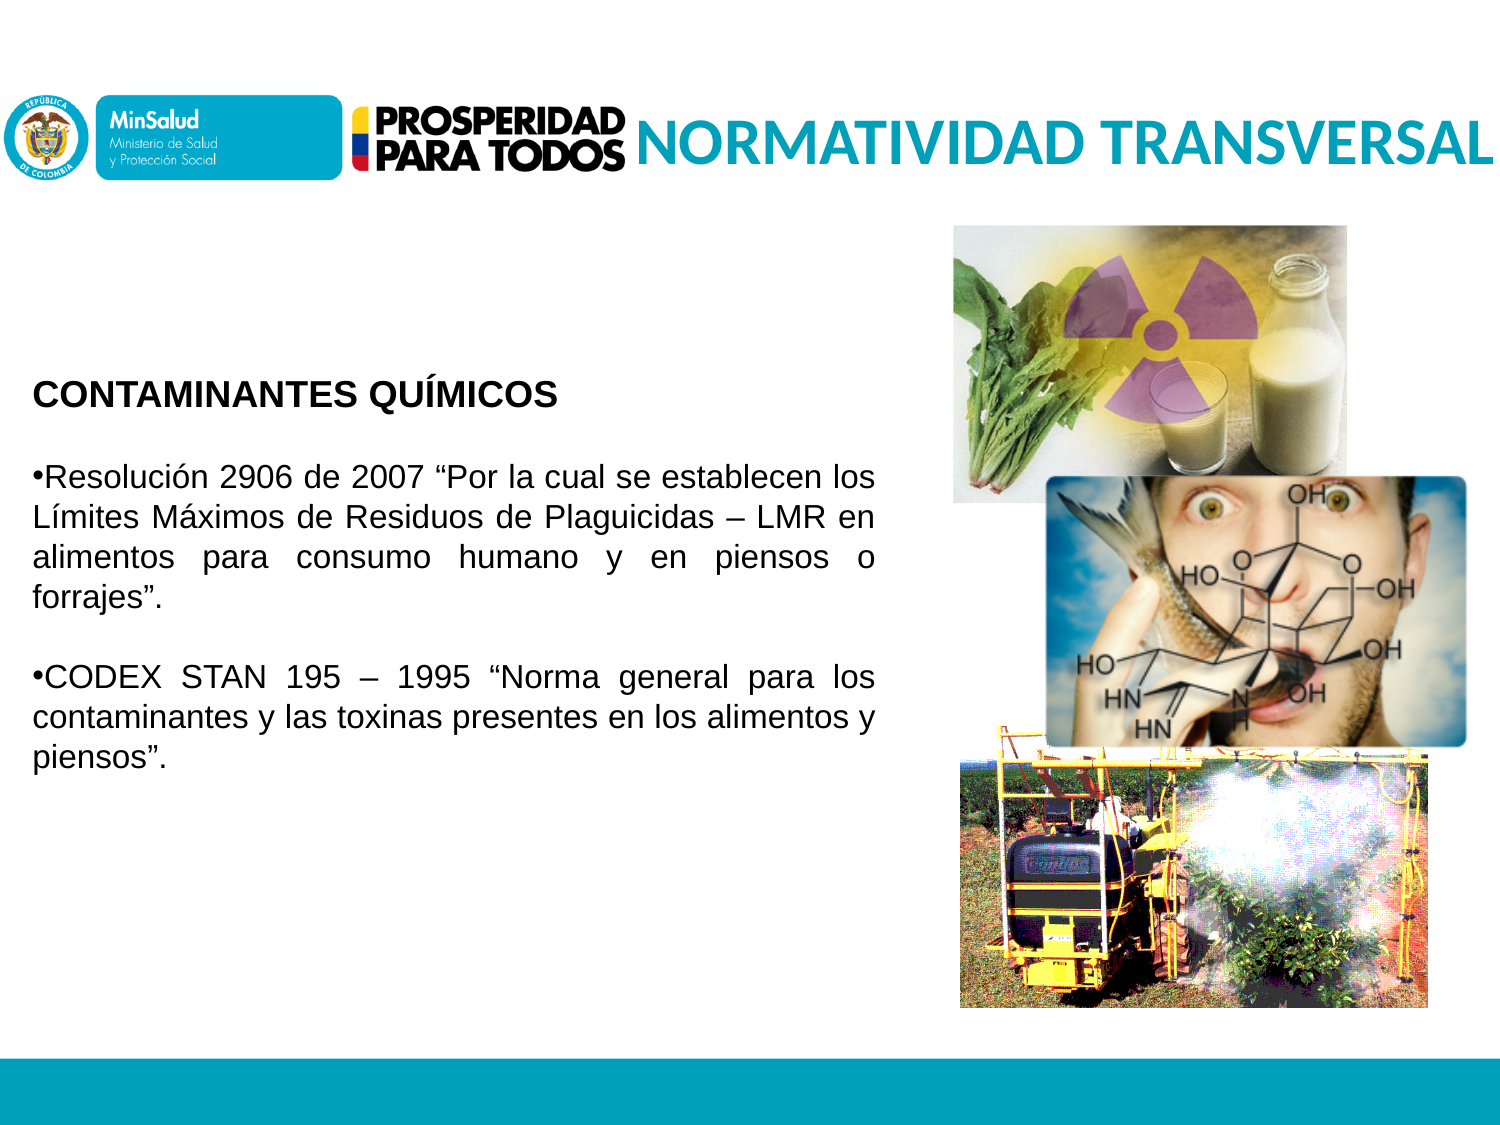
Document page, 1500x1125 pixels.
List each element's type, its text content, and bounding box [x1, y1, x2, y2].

text_box CONTAMINANTES QUÍMICOS Resolución 2906 de 2007 “Por la cual se establecen los Límites Máximos de Residuos de Plaguicidas – LMR en alimentos para consumo humano y en piensos o forrajes”. CODEX STAN 195 – 1995 “Norma general para los contaminantes y las toxinas presentes en los alimentos y piensos”. [17, 363, 892, 895]
picture [952, 224, 1471, 1008]
picture [0, 78, 619, 194]
text_box NORMATIVIDAD TRANSVERSAL [619, 89, 1500, 186]
